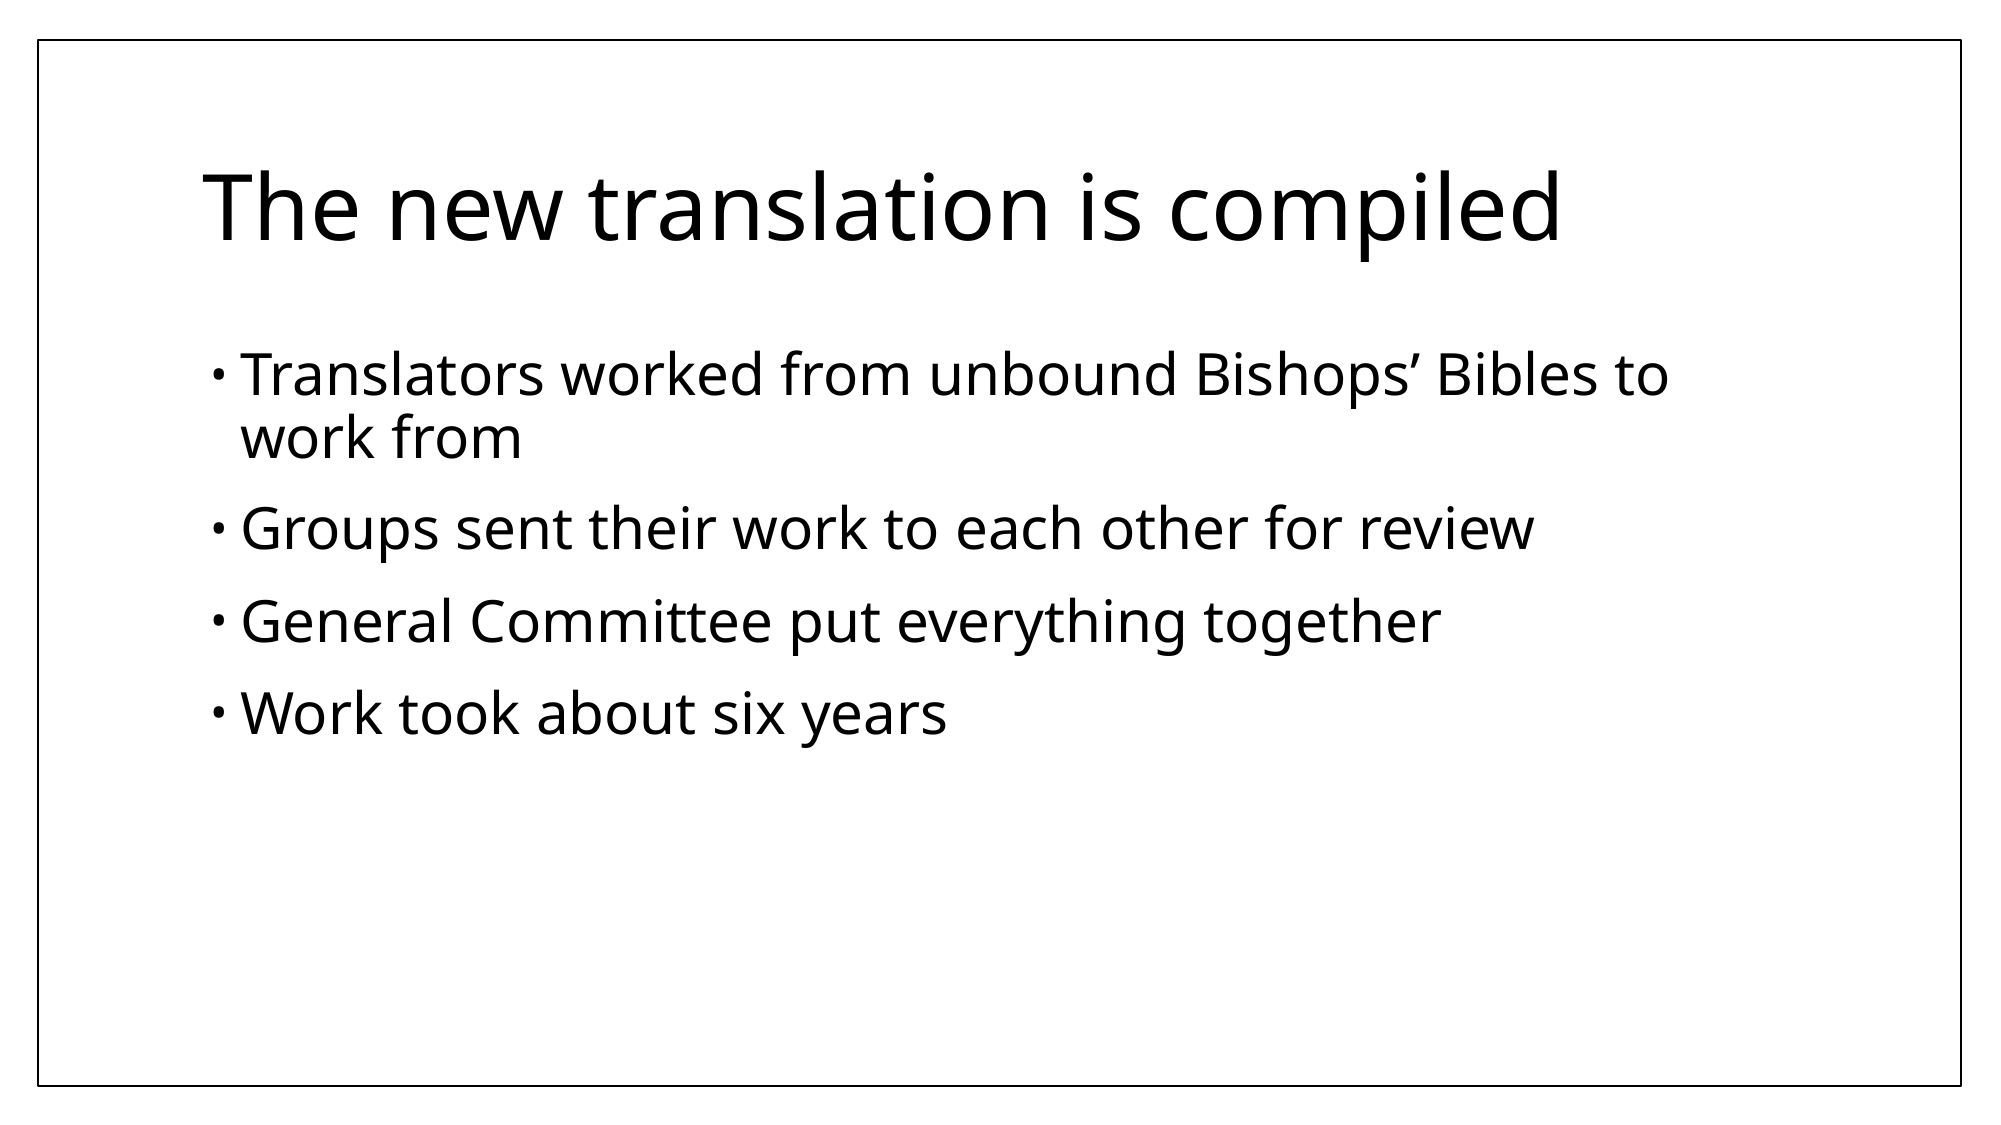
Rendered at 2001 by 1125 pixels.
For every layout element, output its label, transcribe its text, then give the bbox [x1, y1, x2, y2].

list Translators worked from unbound Bishops’ Bibles to work from Groups sent their work to each other for review General Committee put everything together Work took about six years [187, 337, 1808, 1000]
title The new translation is compiled [187, 99, 1808, 323]
